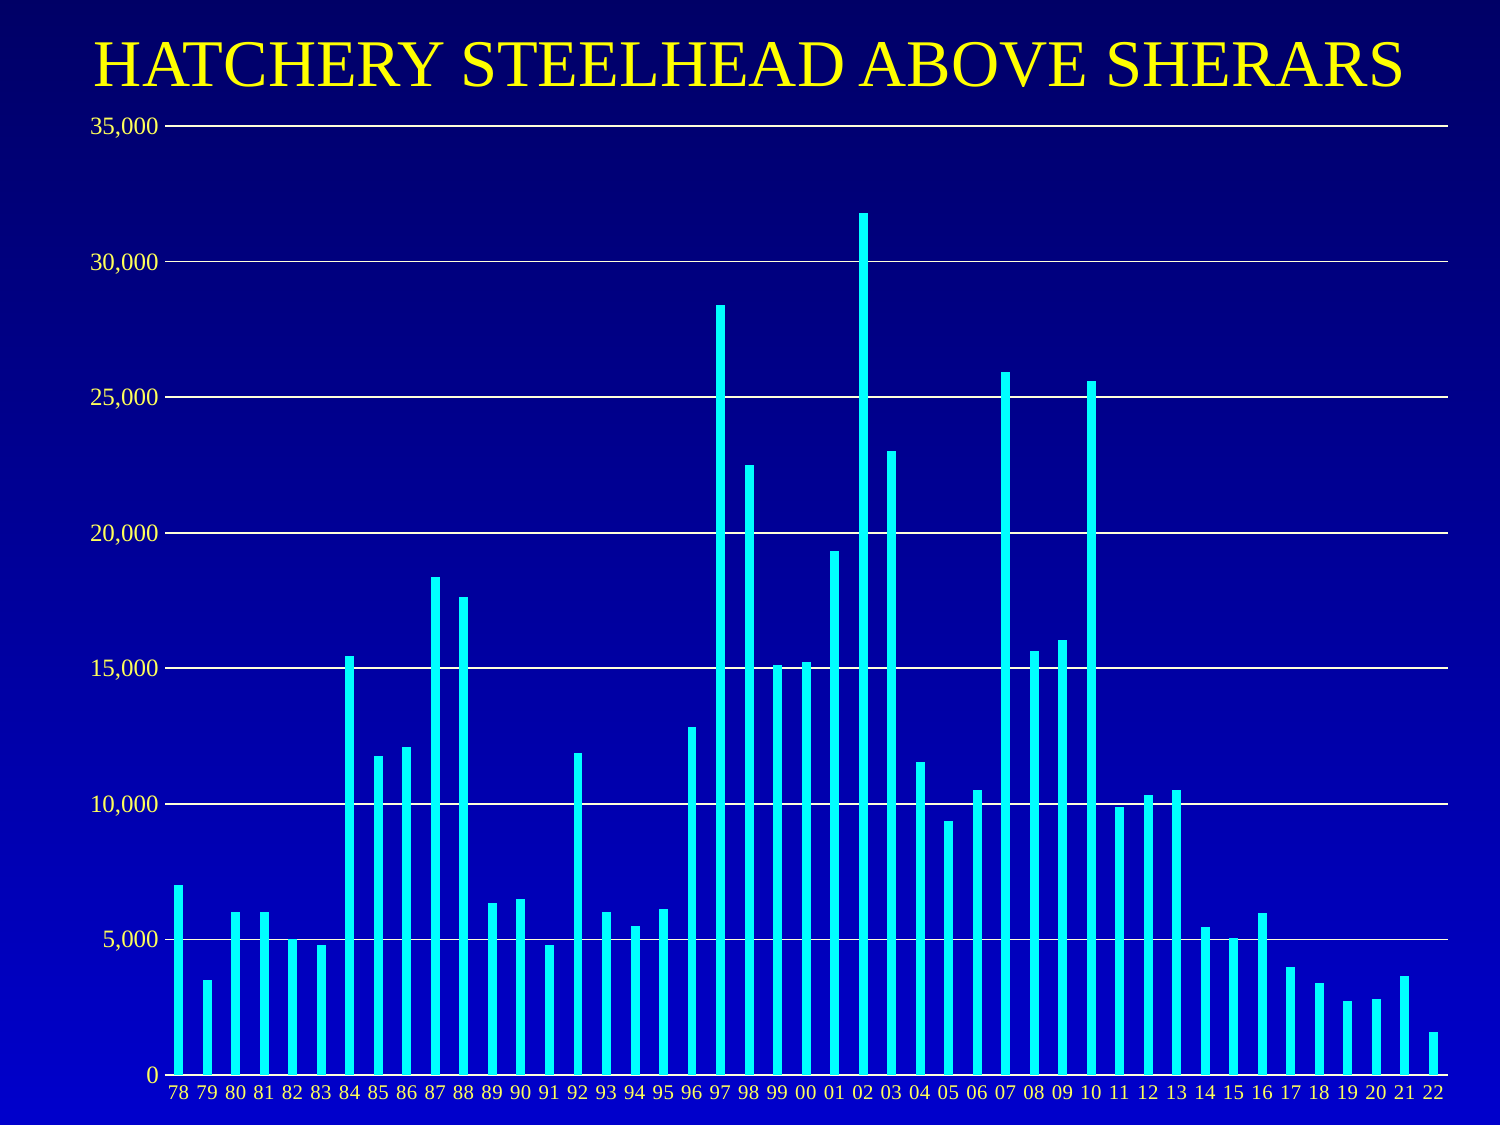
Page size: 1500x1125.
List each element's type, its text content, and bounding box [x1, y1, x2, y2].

title HATCHERY STEELHEAD ABOVE SHERARS [61, 12, 1439, 91]
chart [61, 91, 1477, 1125]
